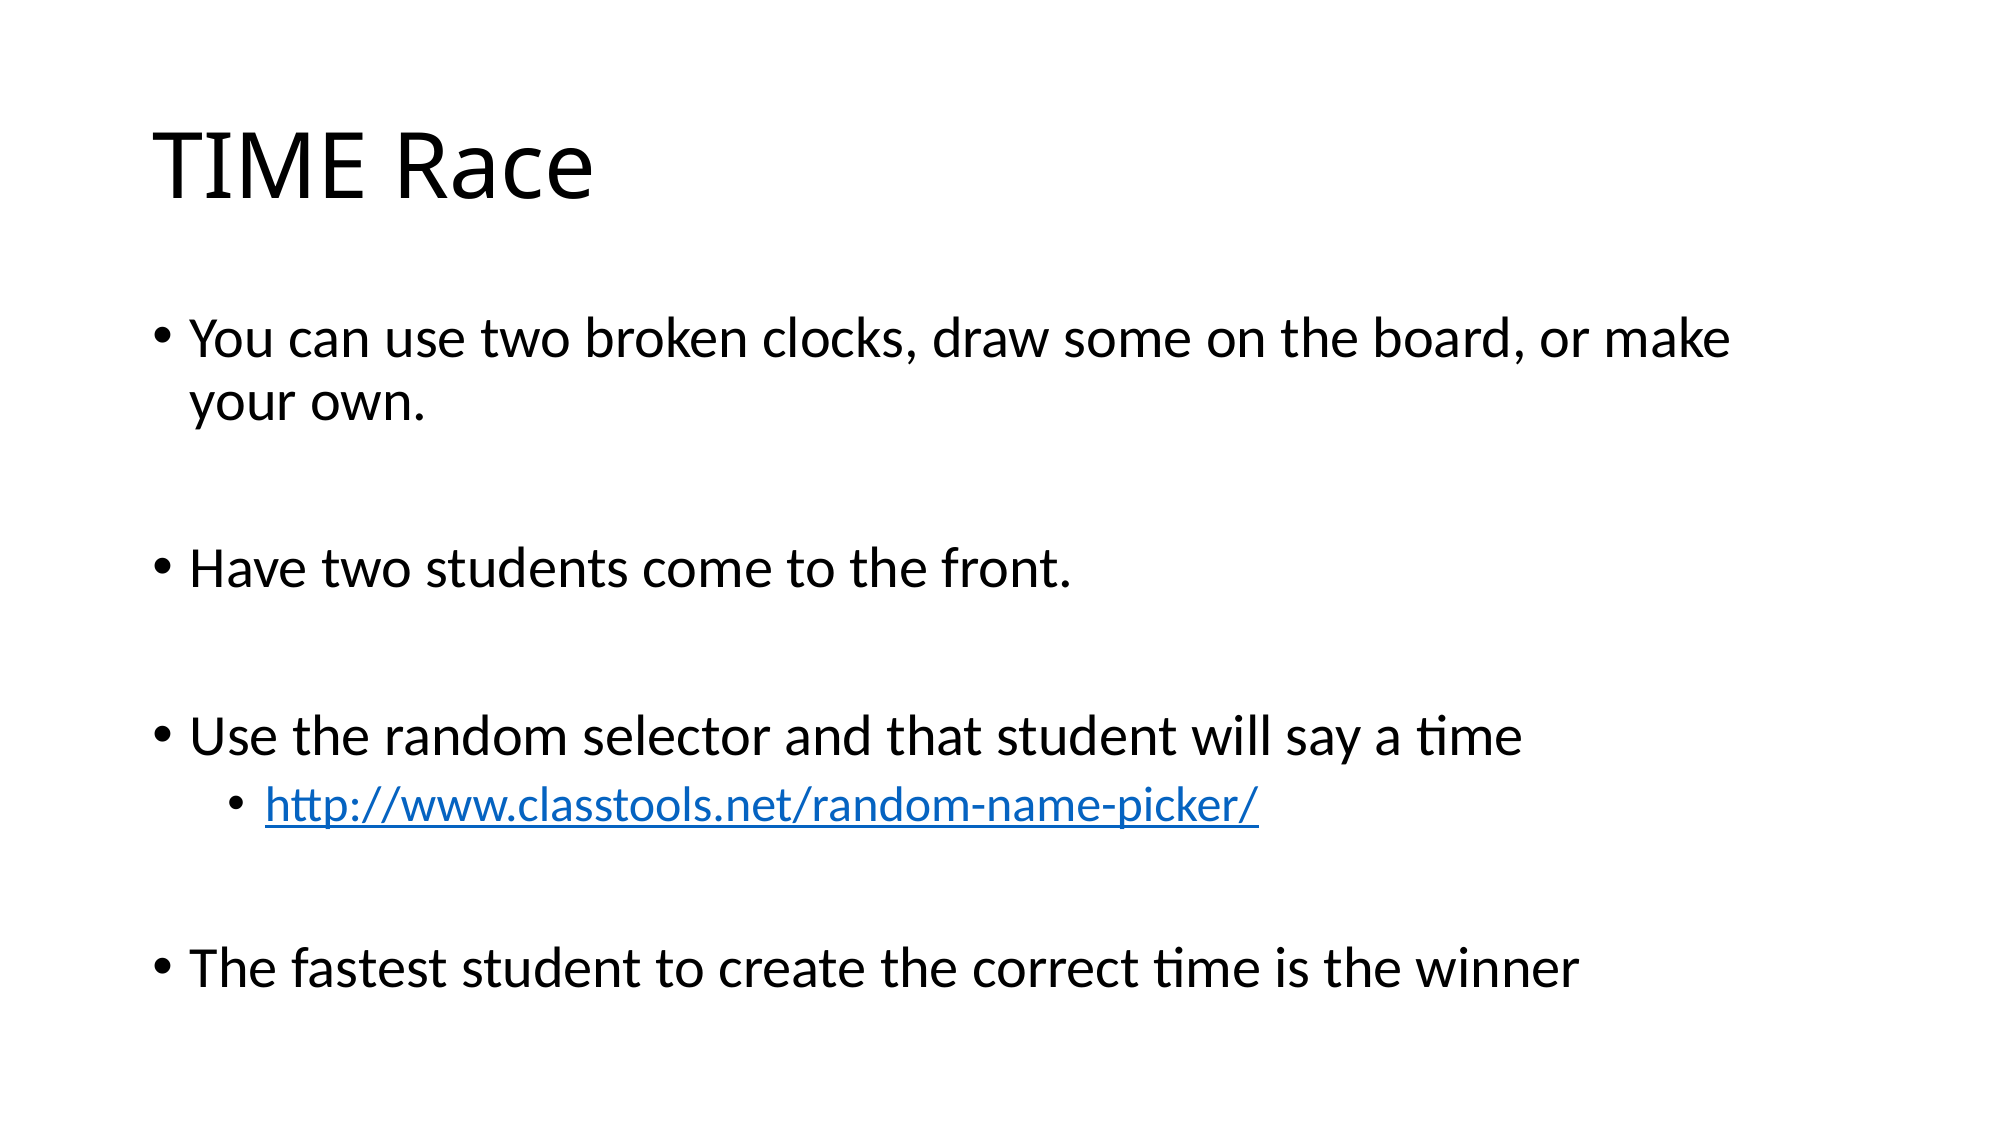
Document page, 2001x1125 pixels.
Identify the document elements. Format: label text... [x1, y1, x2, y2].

title TIME Race [137, 59, 1863, 278]
list You can use two broken clocks, draw some on the board, or make your own. Have two students come to the front. Use the random selector and that student will say a time http://www.classtools.net/random-name-picker/ The fastest student to create the correct time is the winner [137, 299, 1863, 1125]
